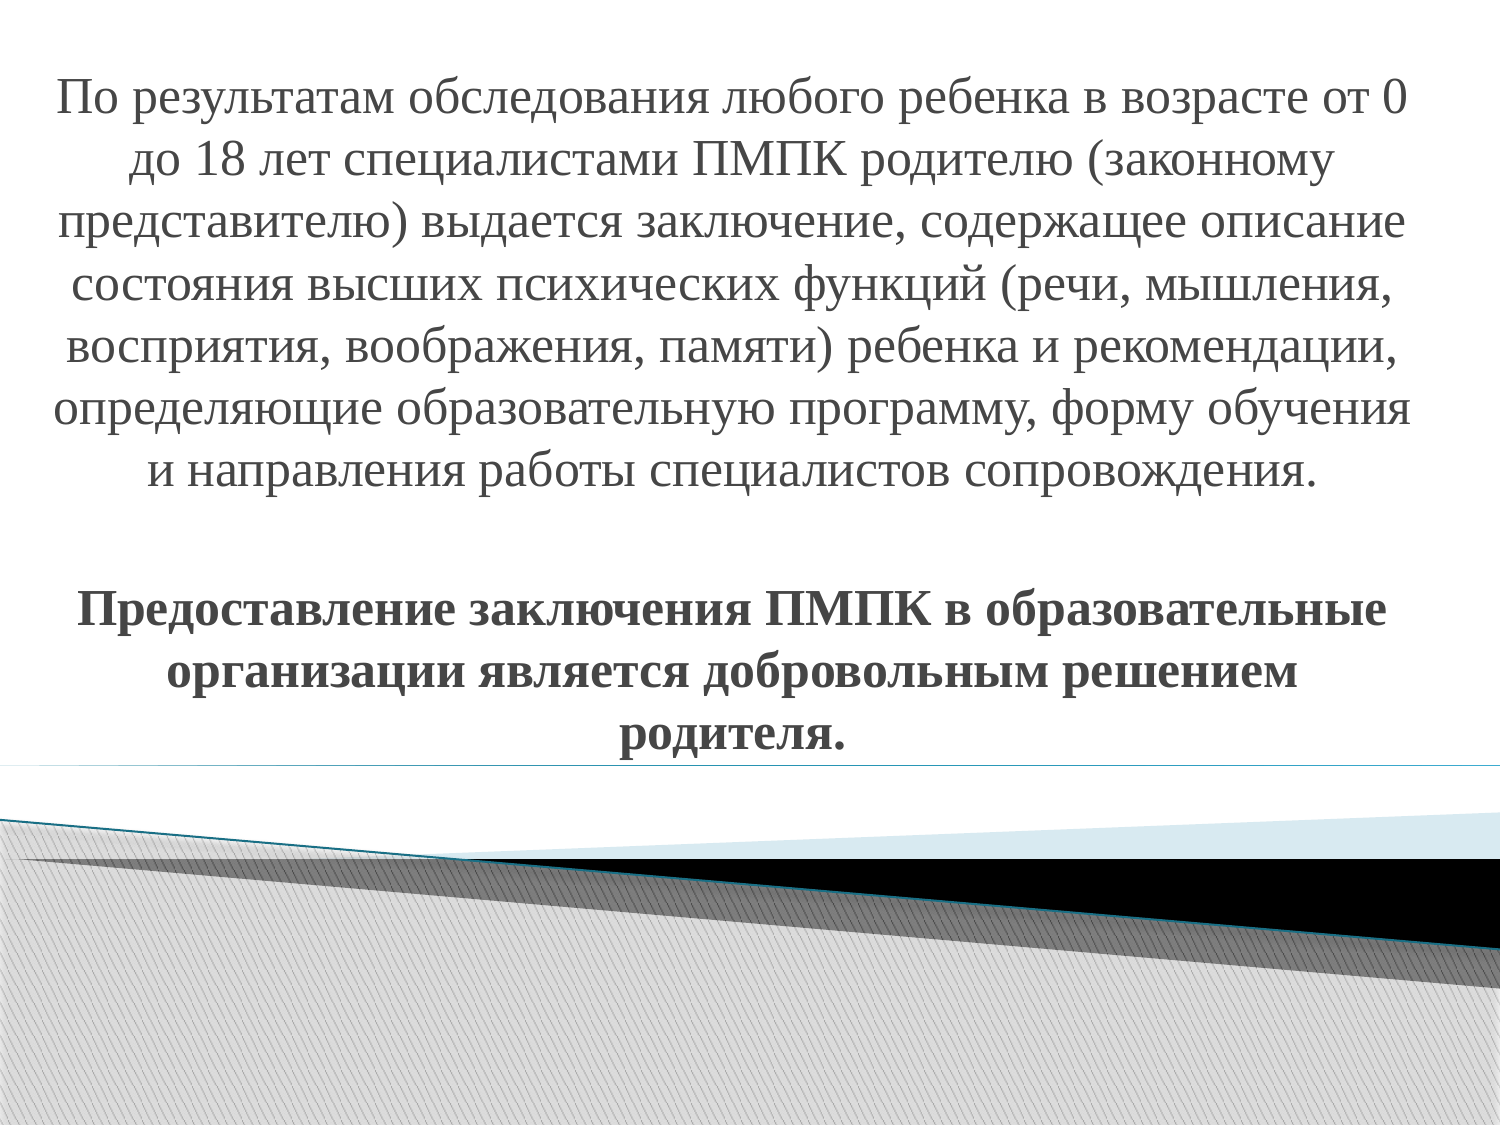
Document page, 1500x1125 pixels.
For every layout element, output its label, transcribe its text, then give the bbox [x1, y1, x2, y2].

subtitle По результатам обследования любого ребенка в возрасте от 0 до 18 лет специалистами ПМПК родителю (законному представителю) выдается заключение, содержащее описание состояния высших психических функций (речи, мышления, восприятия, воображения, памяти) ребенка и рекомендации, определяющие образовательную программу, форму обучения и направления работы специалистов сопровождения. Предоставление заключения ПМПК в образовательные организации является добровольным решением родителя. [41, 54, 1435, 811]
picture [5, 859, 1500, 989]
